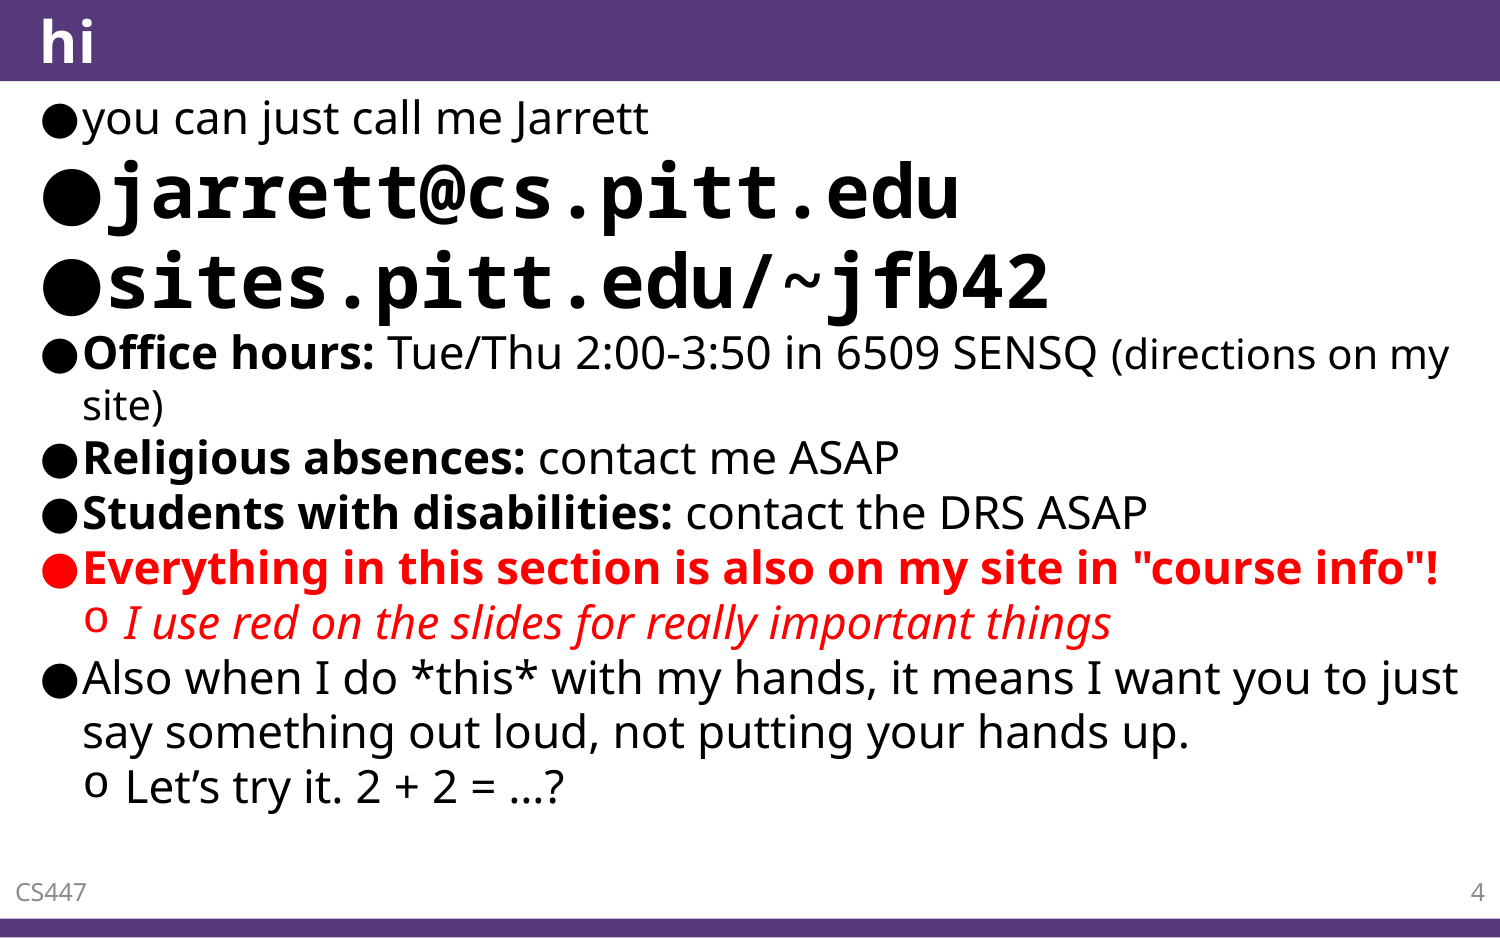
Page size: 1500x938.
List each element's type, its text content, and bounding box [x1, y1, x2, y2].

slide_number 4 [1387, 868, 1500, 919]
list you can just call me Jarrett jarrett@cs.pitt.edu sites.pitt.edu/~jfb42 Office hours: Tue/Thu 2:00-3:50 in 6509 SENSQ (directions on my site) Religious absences: contact me ASAP Students with disabilities: contact the DRS ASAP Everything in this section is also on my site in "course info"! I use red on the slides for really important things Also when I do *this* with my hands, it means I want you to just say something out loud, not putting your hands up. Let’s try it. 2 + 2 = …? [24, 81, 1500, 869]
footer CS447 [0, 868, 200, 919]
title hi [24, 0, 1500, 81]
